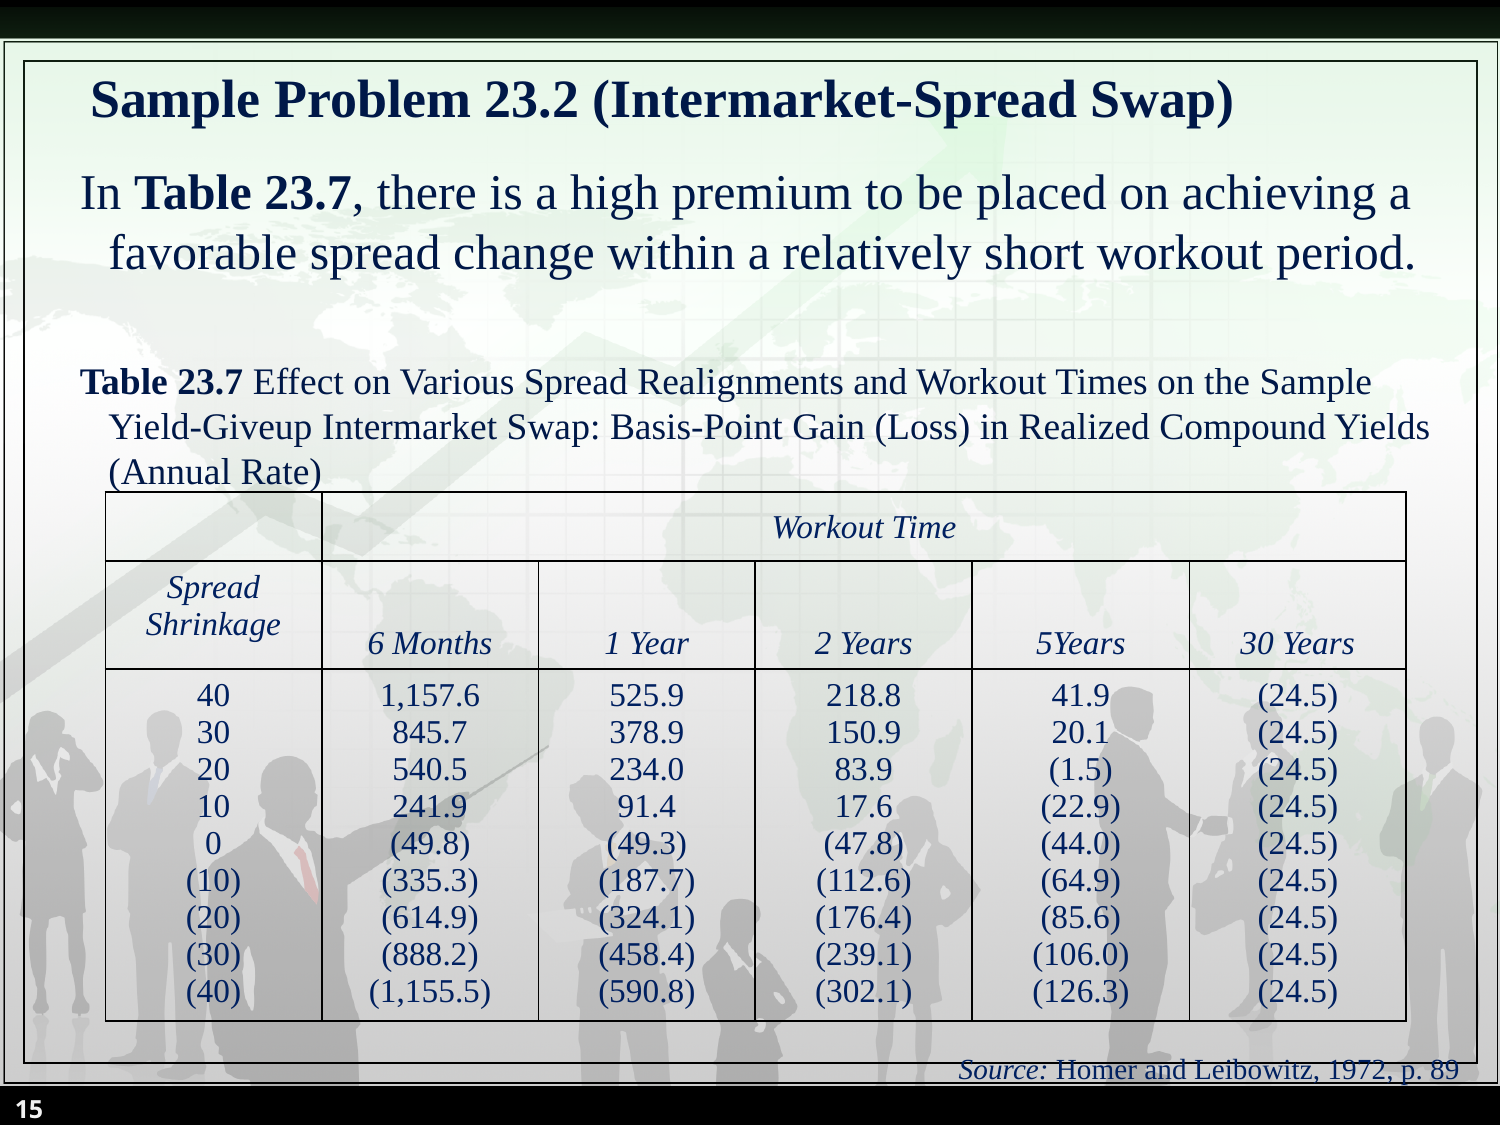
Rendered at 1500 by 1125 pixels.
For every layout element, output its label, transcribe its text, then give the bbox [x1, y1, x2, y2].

table_cell 1,157.6 845.7 540.5 241.9 (49.8) (335.3) (614.9) (888.2) (1,155.5) [323, 670, 538, 1020]
list In Table 23.7, there is a high premium to be placed on achieving a favorable spread change within a relatively short workout period. Table 23.7 Effect on Various Spread Realignments and Workout Times on the Sample Yield-Giveup Intermarket Swap: Basis-Point Gain (Loss) in Realized Compound Yields (Annual Rate) [64, 152, 1459, 516]
table_cell 1 Year [539, 562, 754, 668]
table_cell 6 Months [323, 562, 538, 668]
table_cell 218.8 150.9 83.9 17.6 (47.8) (112.6) (176.4) (239.1) (302.1) [756, 670, 971, 1020]
text_box Source: Homer and Leibowitz, 1972, p. 89 [936, 1042, 1476, 1093]
table_cell 41.9 20.1 (1.5) (22.9) (44.0) (64.9) (85.6) (106.0) (126.3) [973, 670, 1189, 1020]
table_header [106, 493, 321, 560]
table_cell 30 Years [1190, 562, 1405, 668]
picture [0, 0, 1500, 1125]
table_header Workout Time [323, 493, 1405, 560]
table_cell Spread Shrinkage [106, 562, 321, 668]
table_cell 2 Years [756, 562, 971, 668]
slide_number 15 [0, 1085, 376, 1125]
table_cell (24.5) (24.5) (24.5) (24.5) (24.5) (24.5) (24.5) (24.5) (24.5) [1190, 670, 1405, 1020]
table_cell 5Years [973, 562, 1189, 668]
table_cell 40 30 20 10 0 (10) (20) (30) (40) [106, 670, 321, 1020]
title Sample Problem 23.2 (Intermarket-Spread Swap) [75, 35, 1425, 152]
table_cell 525.9 378.9 234.0 91.4 (49.3) (187.7) (324.1) (458.4) (590.8) [539, 670, 754, 1020]
